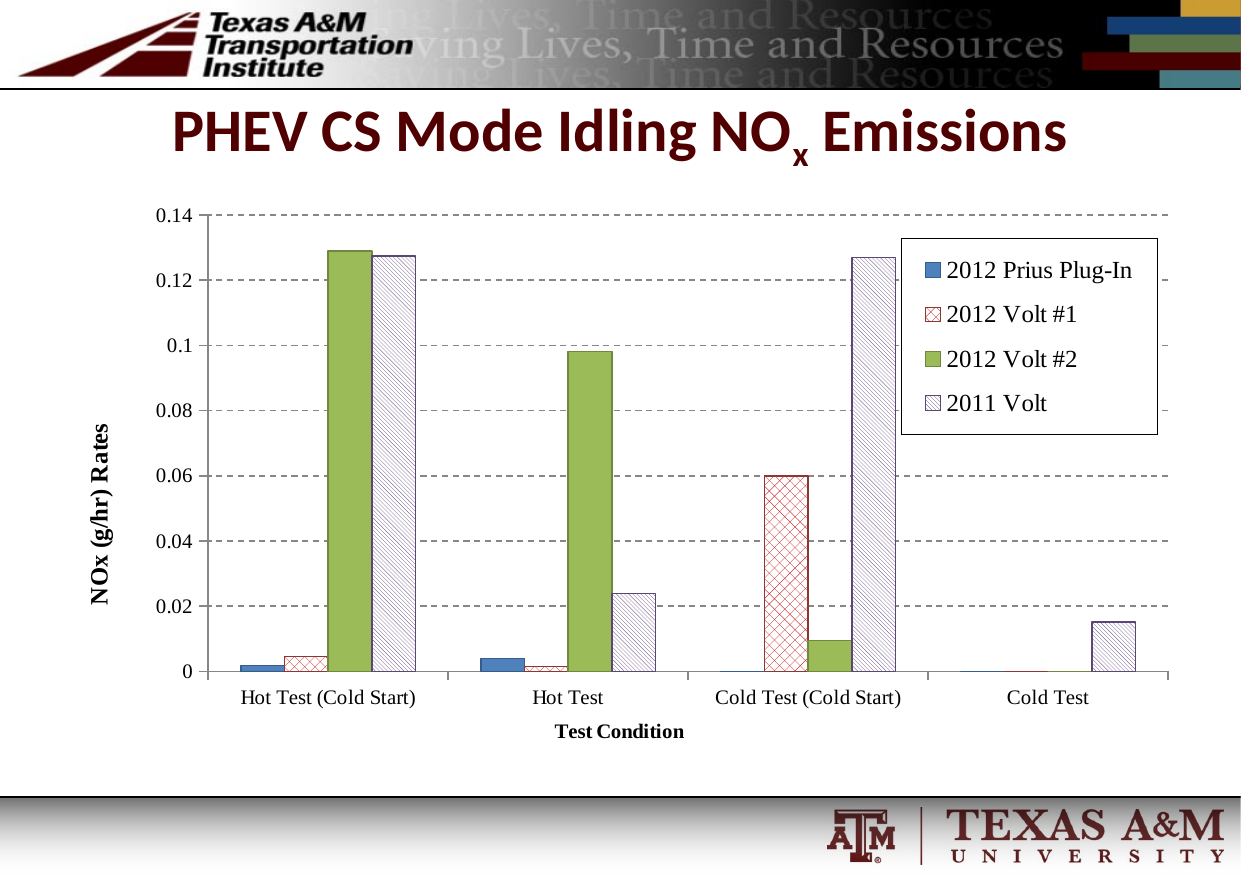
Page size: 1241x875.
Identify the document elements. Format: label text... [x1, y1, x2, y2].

title PHEV CS Mode Idling NOx Emissions [62, 74, 1179, 190]
chart [70, 199, 1183, 750]
picture [0, 0, 1241, 88]
